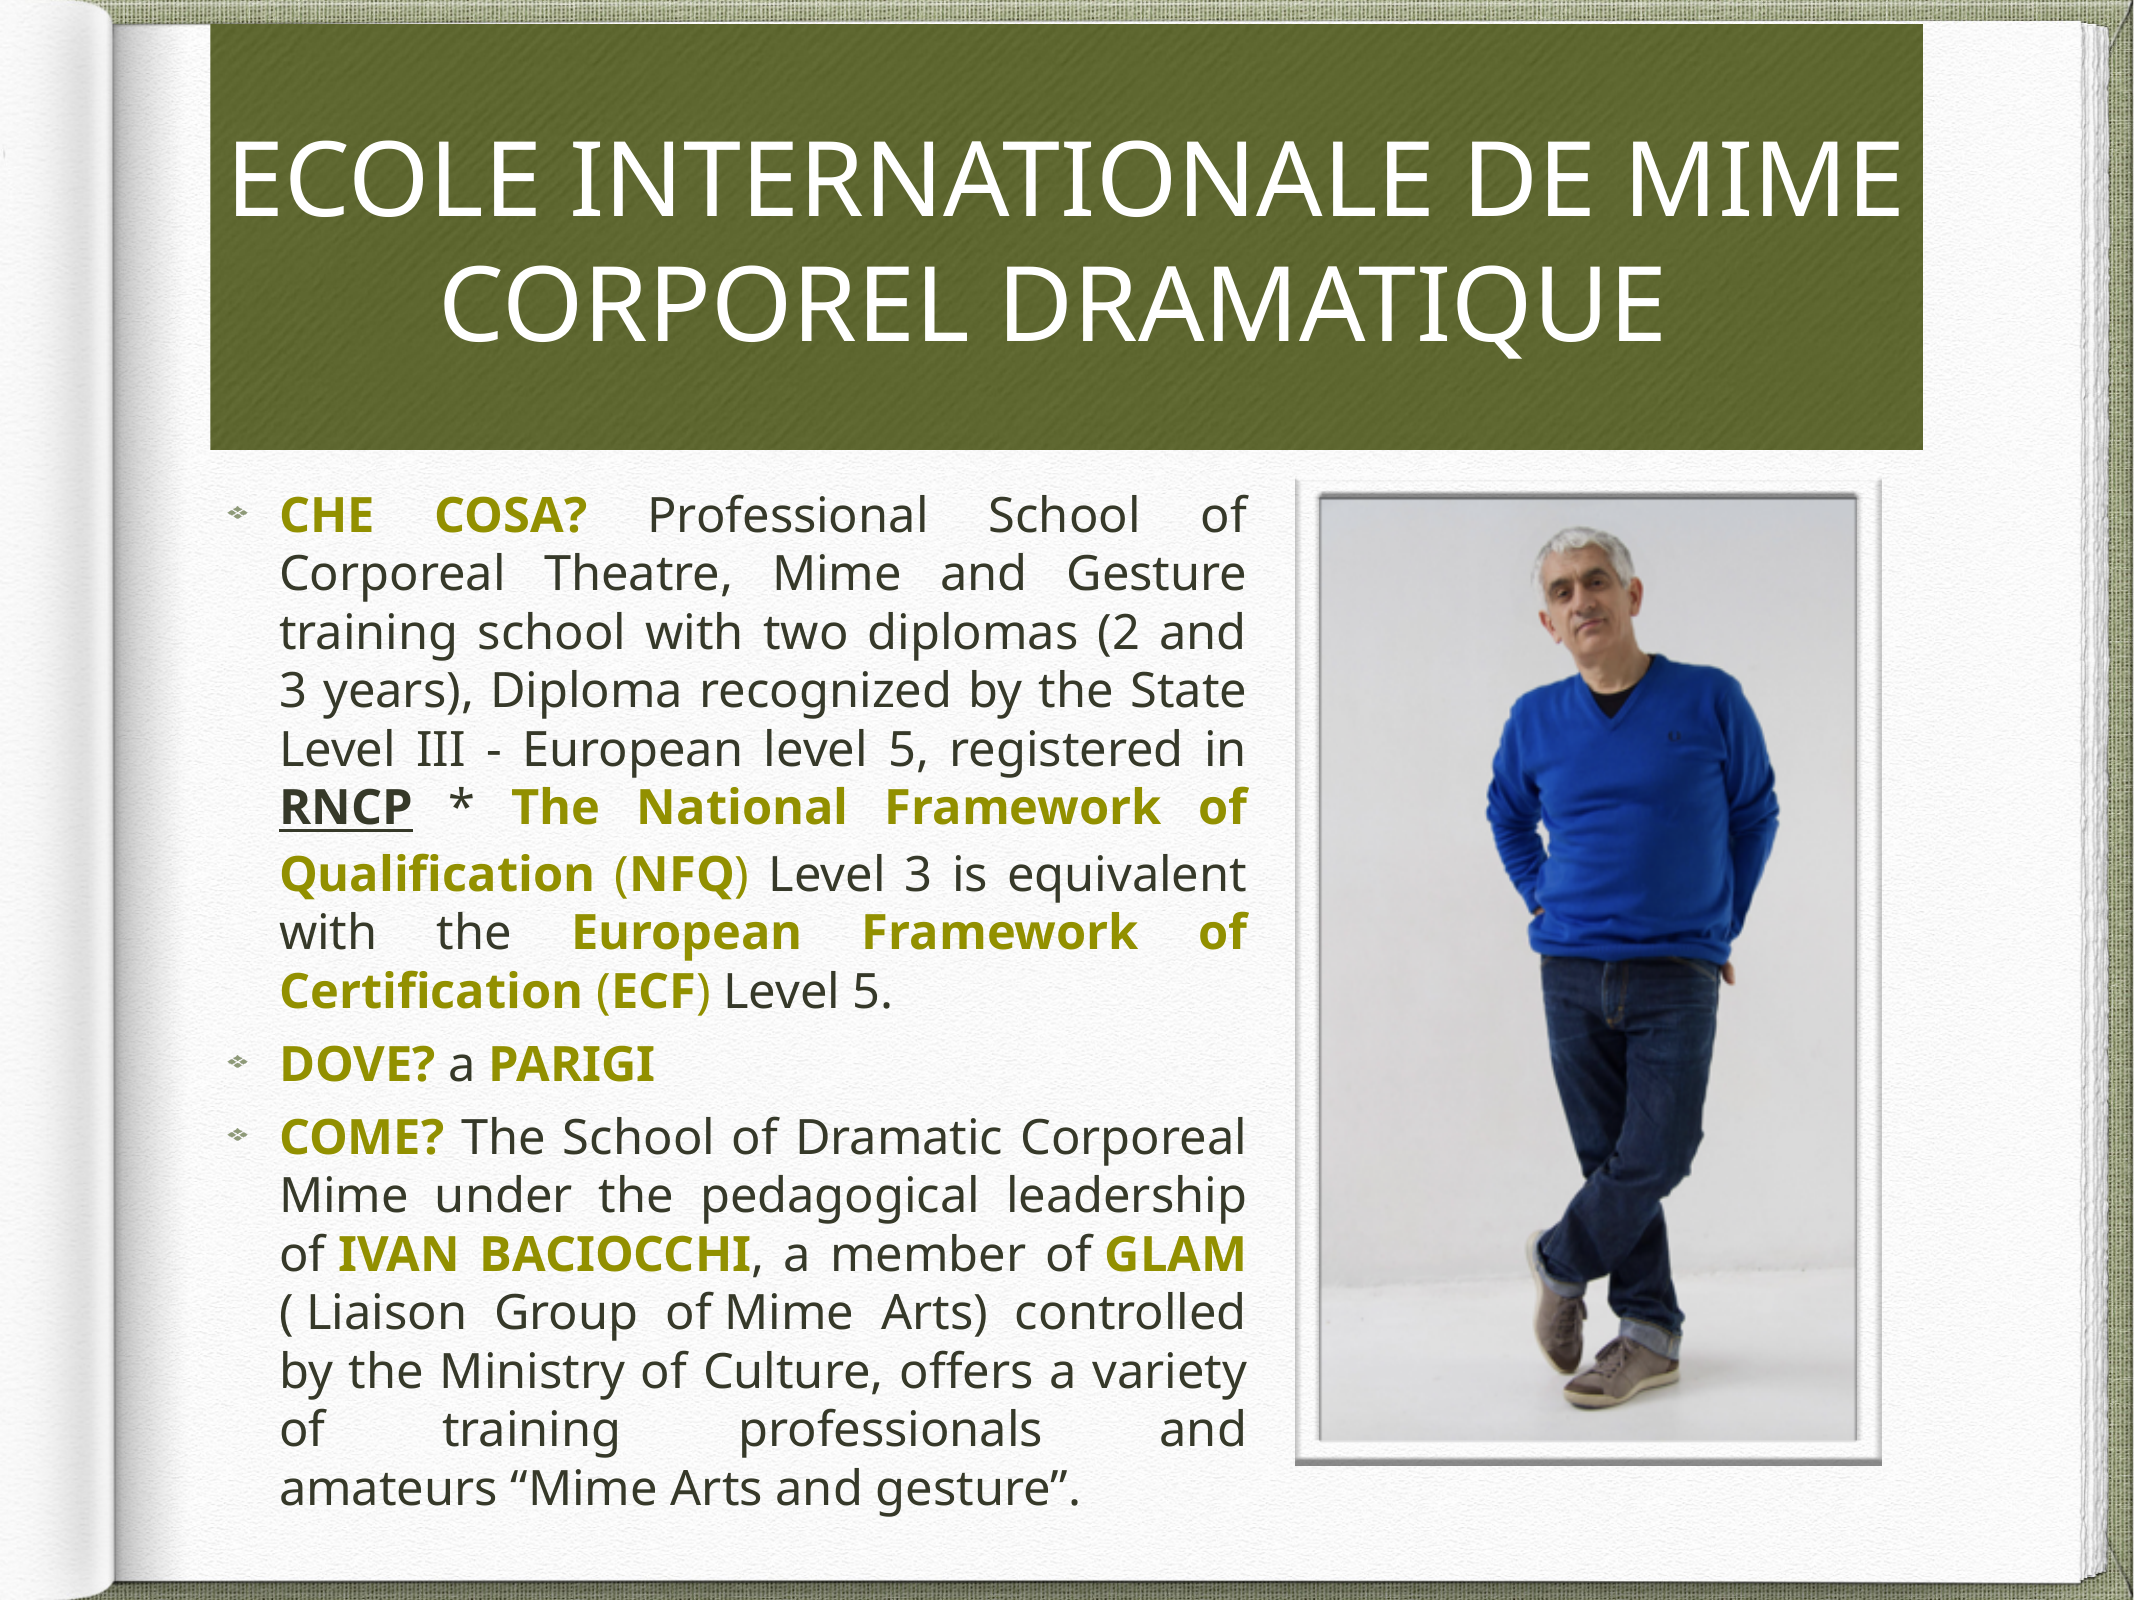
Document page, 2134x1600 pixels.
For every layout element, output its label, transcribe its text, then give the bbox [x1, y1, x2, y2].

picture [0, 0, 2134, 1600]
list CHE COSA? Professional School of Corporeal Theatre, Mime and Gesture training school with two diplomas (2 and 3 years), Diploma recognized by the State Level III - European level 5, registered in RNCP * The National Framework of Qualification (NFQ) Level 3 is equivalent with the European Framework of Certification (ECF) Level 5. DOVE? a PARIGI COME? The School of Dramatic Corporeal Mime under the pedagogical leadership of IVAN BACIOCCHI, a member of GLAM ( Liaison Group of Mime Arts) controlled by the Ministry of Culture, offers a variety of training professionals and amateurs “Mime Arts and gesture”. [218, 474, 1257, 1493]
title ECOLE INTERNATIONALE DE MIME CORPOREL DRAMATIQUE [209, 24, 1924, 451]
